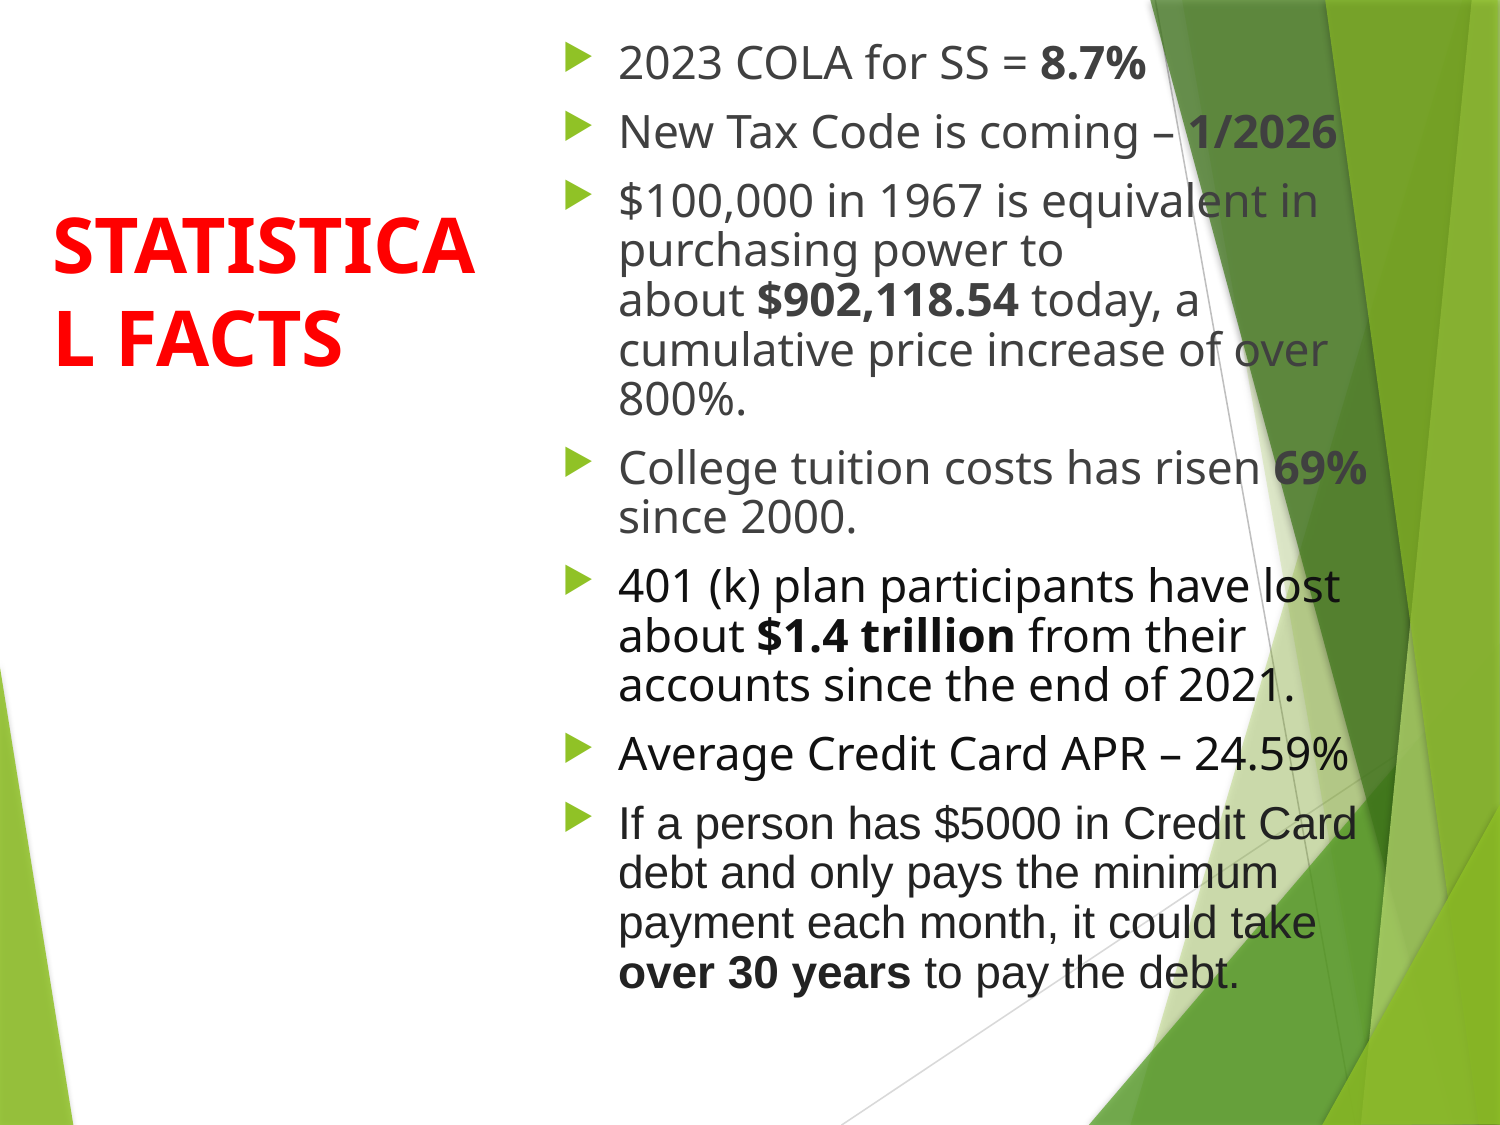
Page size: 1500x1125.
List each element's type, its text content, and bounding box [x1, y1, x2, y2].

title STATISTICAL FACTS [37, 189, 525, 921]
list 2023 COLA for SS = 8.7% New Tax Code is coming – 1/2026 $100,000 in 1967 is equivalent in purchasing power to about $902,118.54 today, a cumulative price increase of over 800%. College tuition costs has risen 69% since 2000. 401 (k) plan participants have lost about $1.4 trillion from their accounts since the end of 2021. Average Credit Card APR – 24.59% If a person has $5000 in Credit Card debt and only pays the minimum payment each month, it could take over 30 years to pay the debt. [547, 24, 1397, 1014]
